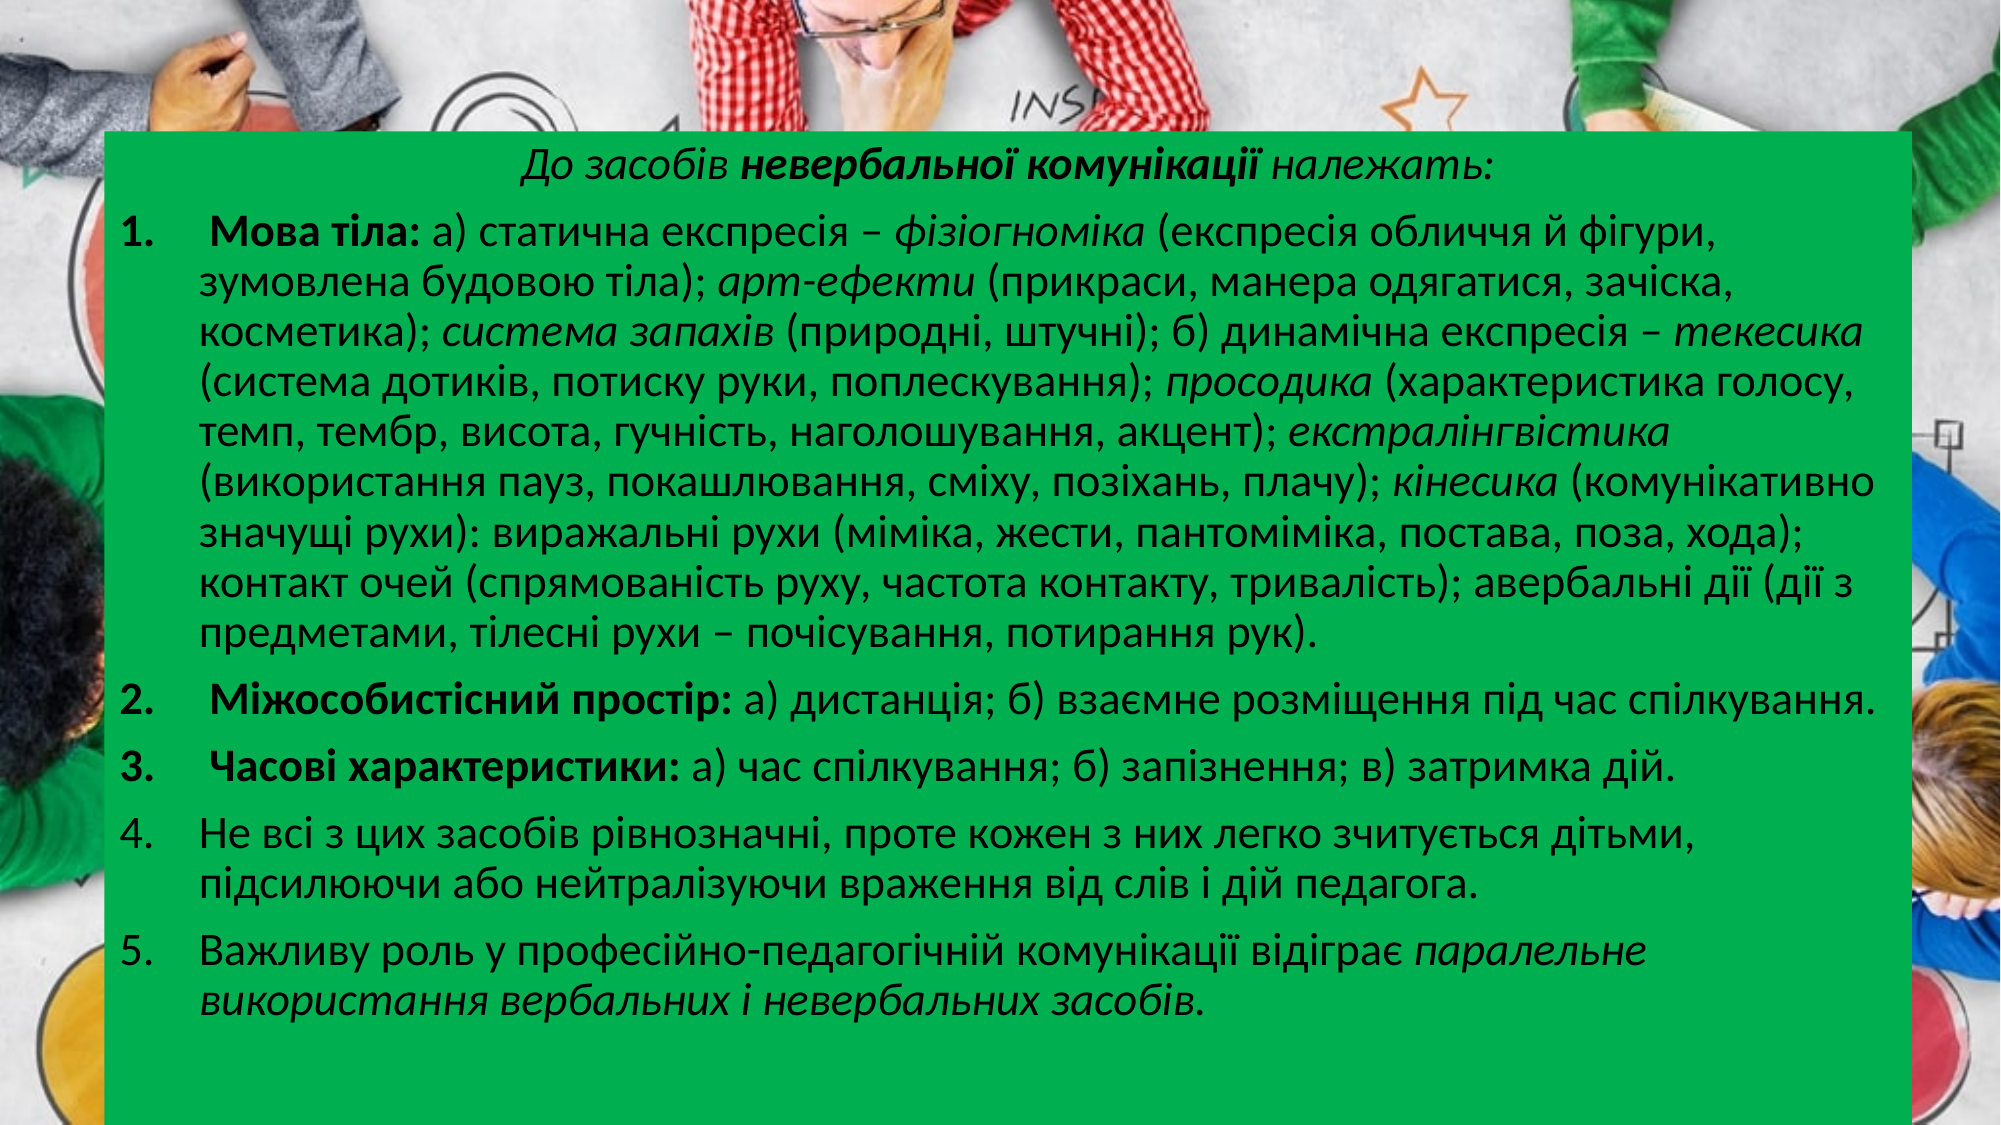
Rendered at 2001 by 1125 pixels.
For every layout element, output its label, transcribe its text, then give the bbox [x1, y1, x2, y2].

list До засобів невербальної комунікації належать: Мова тіла: а) статична експресія – фізіогноміка (експресія обличчя й фігури, зумовлена будовою тіла); арт-ефекти (прикраси, манера одягатися, зачіска, косметика); система запахів (природні, штучні); б) динамічна експресія – текесика (система дотиків, потиску руки, поплескування); просодика (характеристика голосу, темп, тембр, висота, гучність, наголошування, акцент); екстралінгвістика (використання пауз, покашлювання, сміху, позіхань, плачу); кінесика (комунікативно значущі рухи): виражальні рухи (міміка, жести, пантоміміка, постава, поза, хода); контакт очей (спрямованість руху, частота контакту, тривалість); авербальні дії (дії з предметами, тілесні рухи – почісування, потирання рук). Міжособистісний простір: а) дистанція; б) взаємне розміщення під час спілкування. Часові характеристики: а) час спілкування; б) запізнення; в) затримка дій. Не всі з цих засобів рівнозначні, проте кожен з них легко зчитується дітьми, підсилюючи або нейтралізуючи враження від слів і дій педагога. Важливу роль у професійно-педагогічній комунікації відіграє паралельне використання вербальних і невербальних засобів. [104, 131, 1912, 1125]
picture [0, 0, 2001, 1125]
